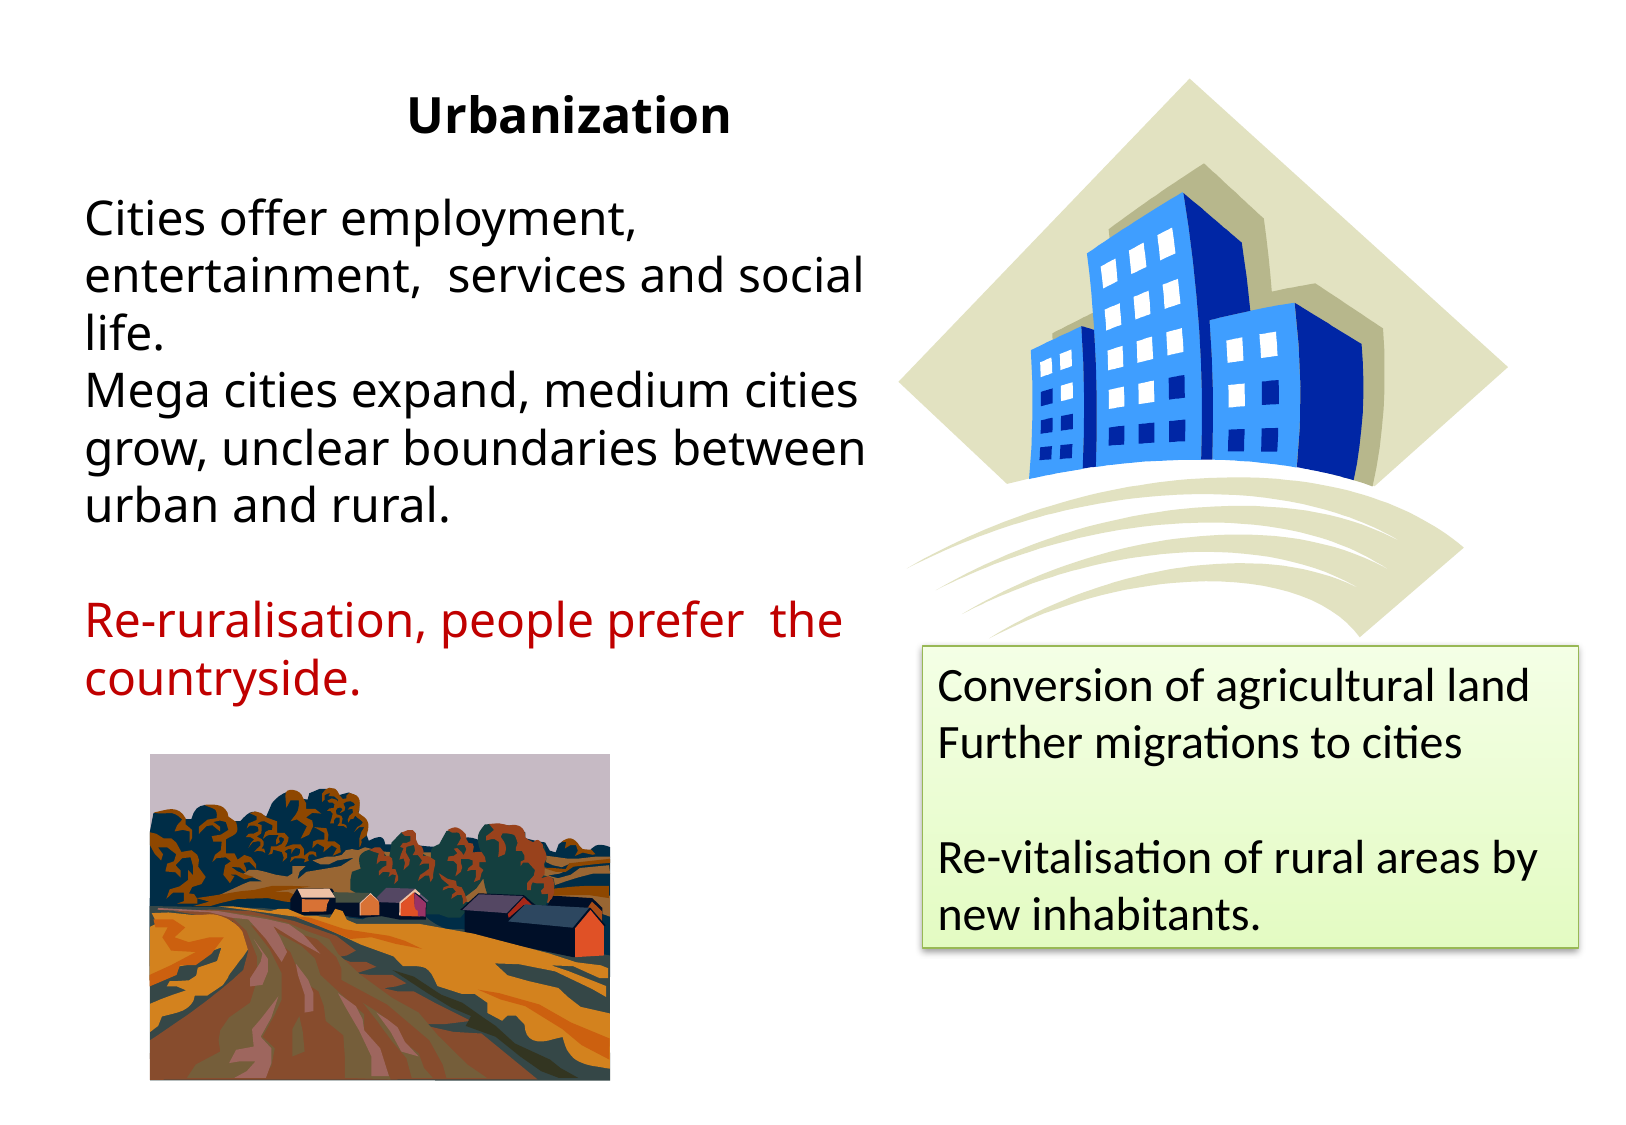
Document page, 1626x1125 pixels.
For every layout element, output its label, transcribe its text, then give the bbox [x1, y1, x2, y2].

picture [149, 753, 611, 1081]
text_box Cities offer employment, entertainment, services and social life. Mega cities expand, medium cities grow, unclear boundaries between urban and rural. Re-ruralisation, people prefer the countryside. [69, 180, 889, 712]
text_box Conversion of agricultural land Further migrations to cities Re-vitalisation of rural areas by new inhabitants. [922, 645, 1579, 949]
picture [898, 78, 1509, 639]
text_box Urbanization [391, 75, 748, 151]
